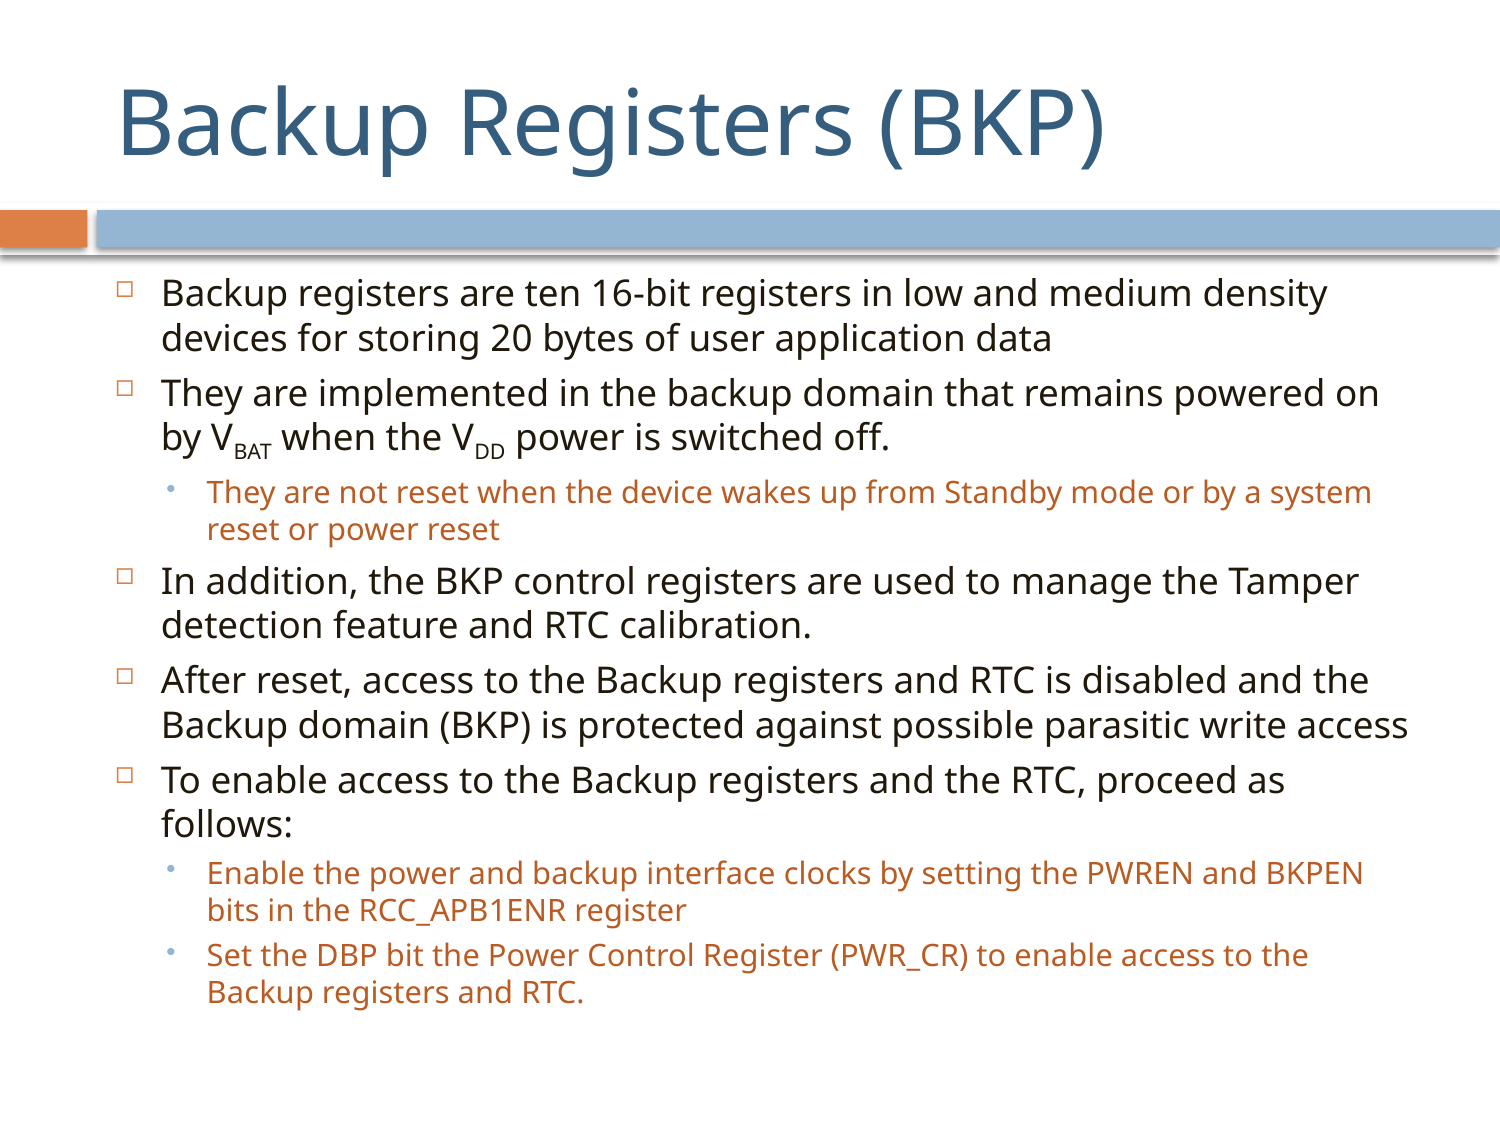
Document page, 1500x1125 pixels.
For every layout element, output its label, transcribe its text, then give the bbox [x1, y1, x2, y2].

title Backup Registers (BKP) [100, 37, 1438, 200]
list Backup registers are ten 16-bit registers in low and medium density devices for storing 20 bytes of user application data They are implemented in the backup domain that remains powered on by VBAT when the VDD power is switched off. They are not reset when the device wakes up from Standby mode or by a system reset or power reset In addition, the BKP control registers are used to manage the Tamper detection feature and RTC calibration. After reset, access to the Backup registers and RTC is disabled and the Backup domain (BKP) is protected against possible parasitic write access To enable access to the Backup registers and the RTC, proceed as follows: Enable the power and backup interface clocks by setting the PWREN and BKPEN bits in the RCC_APB1ENR register Set the DBP bit the Power Control Register (PWR_CR) to enable access to the Backup registers and RTC. [100, 262, 1438, 1067]
